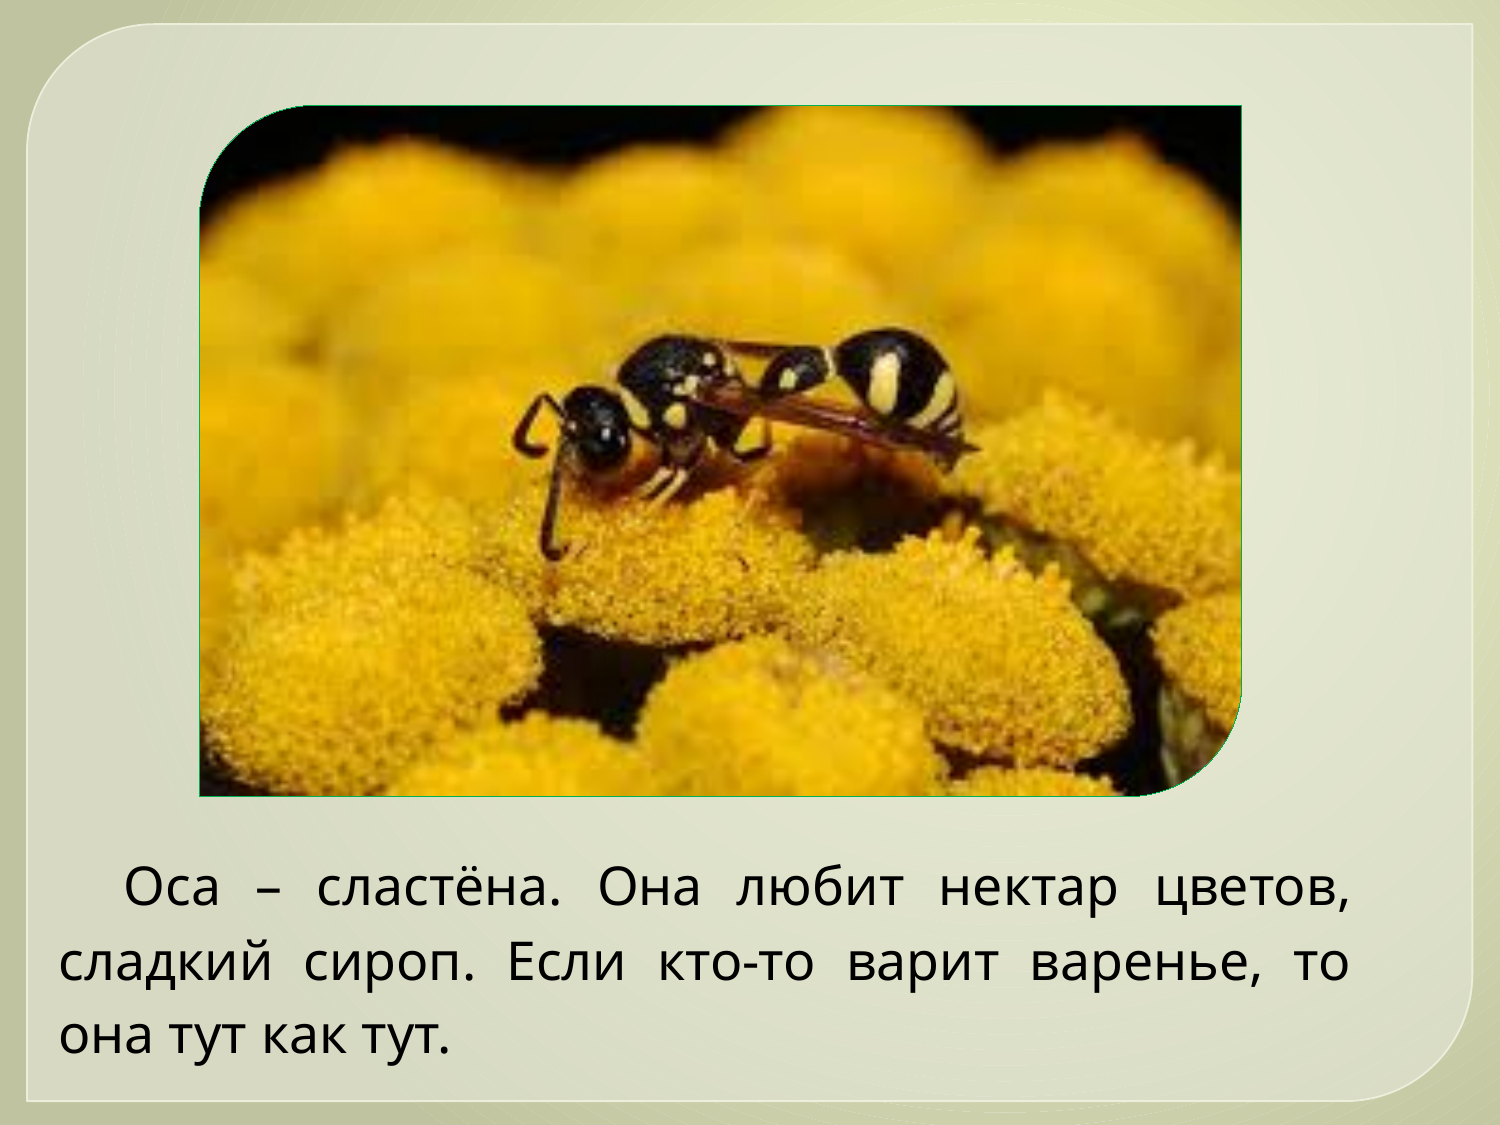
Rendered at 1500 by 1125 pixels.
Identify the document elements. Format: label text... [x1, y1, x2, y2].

list Оса – сластёна. Она любит нектар цветов, сладкий сироп. Если кто-то варит варенье, то она тут как тут. [0, 832, 1367, 1079]
picture [198, 105, 1243, 798]
